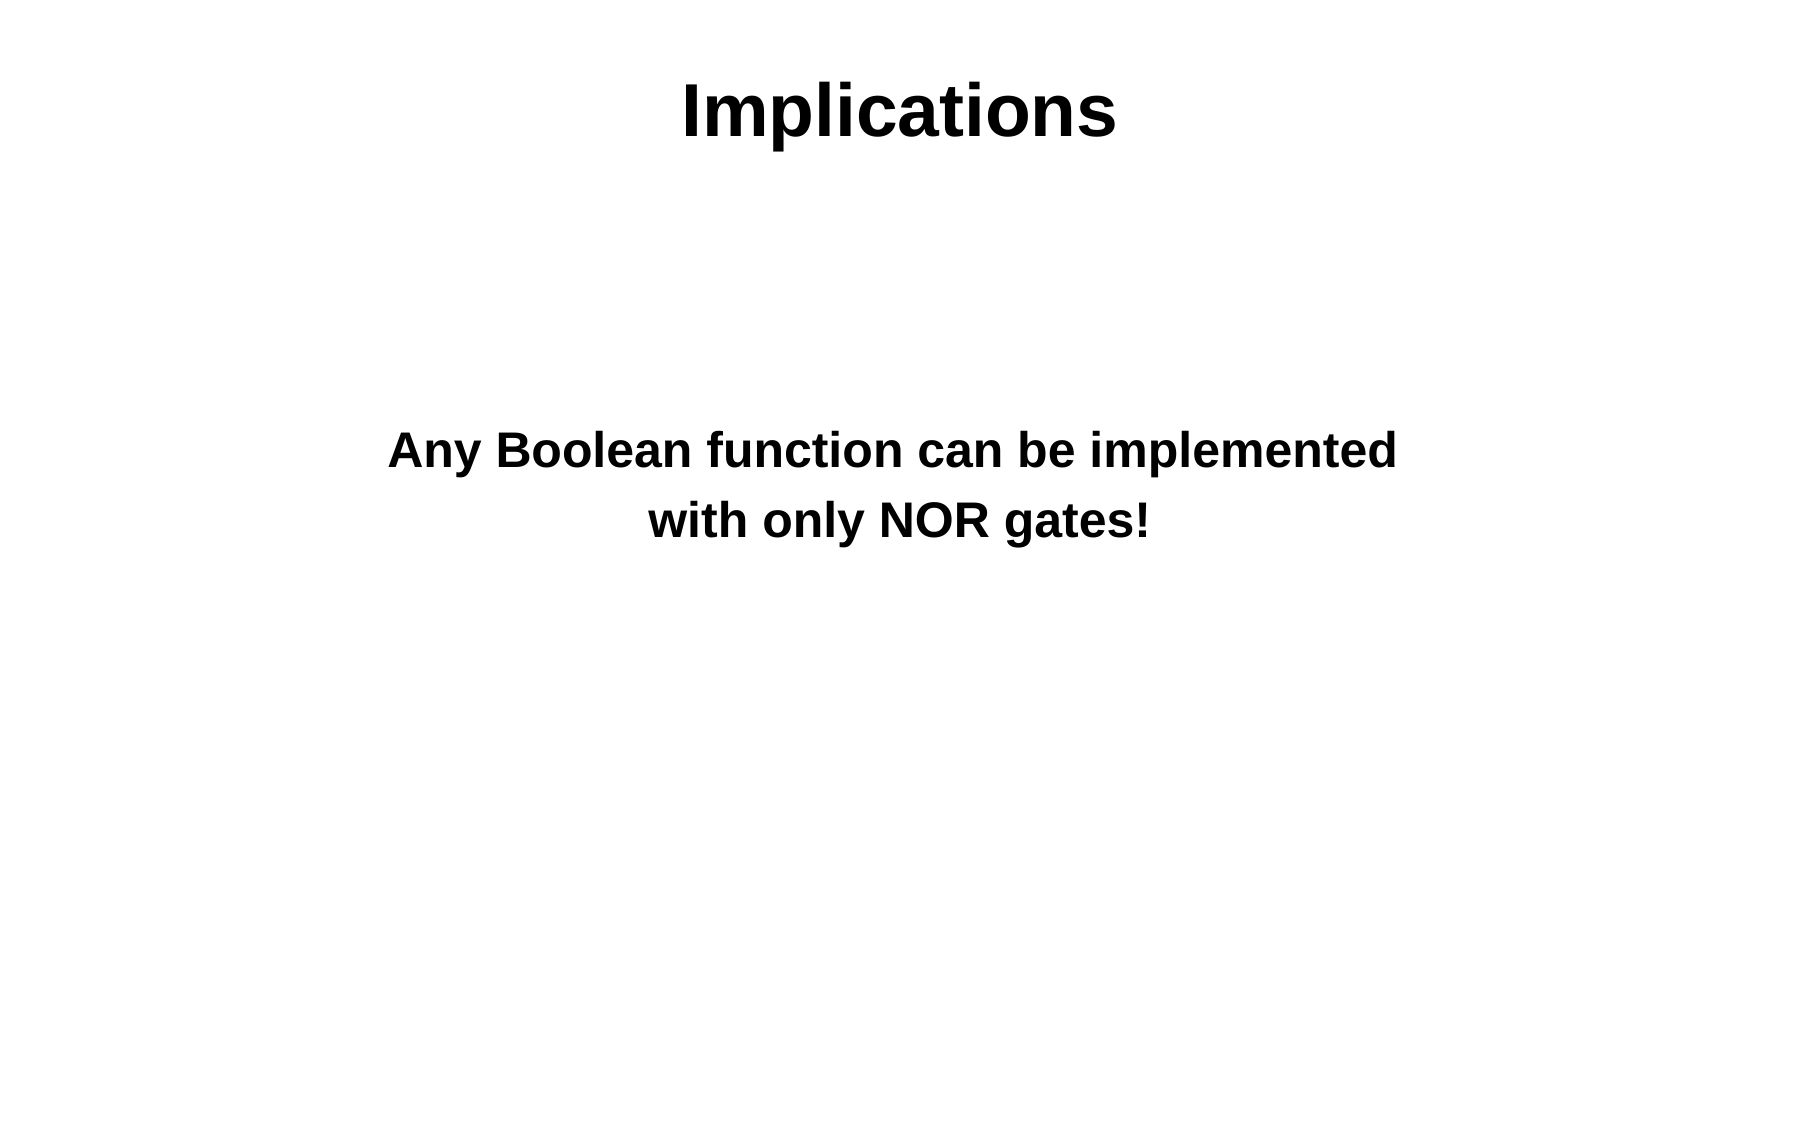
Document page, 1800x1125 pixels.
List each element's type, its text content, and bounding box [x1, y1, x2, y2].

text_box Any Boolean function can be implemented with only NOR gates! [249, 199, 1550, 1013]
title Implications [0, 50, 1800, 163]
